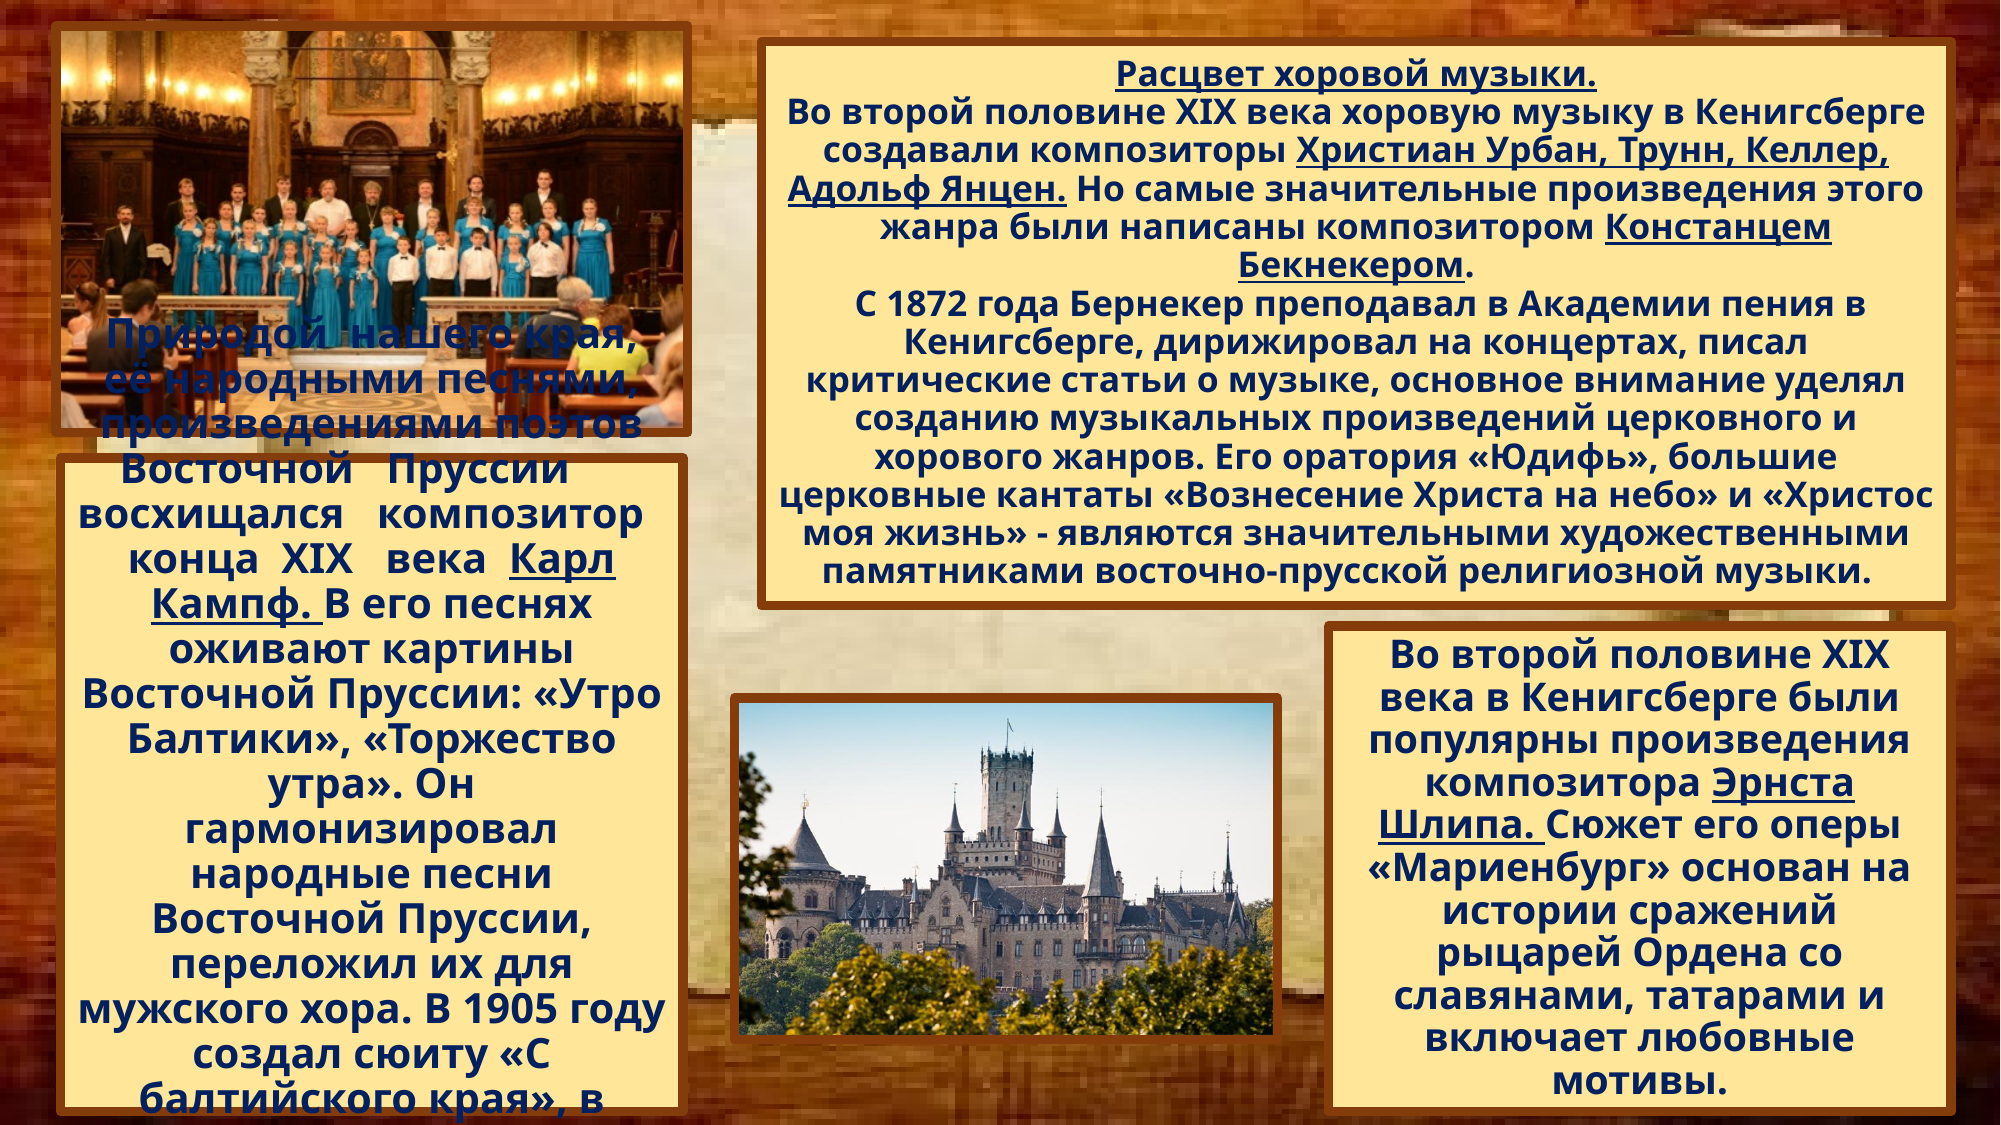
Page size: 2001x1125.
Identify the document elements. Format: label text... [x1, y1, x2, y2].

picture [0, 0, 2001, 1125]
text_box Природой нашего края, её народными песнями, произведениями поэтов Восточной Пруссии восхищался композитор конца XIX века Карл Кампф. В его песнях оживают картины Восточной Пруссии: «Утро Балтики», «Торжество утра». Он гармонизировал народные песни Восточной Пруссии, переложил их для мужского хора. В 1905 году создал сюиту «С балтийского края», в которой отразил своё восхищение Восточной Пруссией. [60, 457, 683, 1112]
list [738, 702, 1273, 1035]
text_box Во второй половине XIX века в Кенигсберге были популярны произведения композитора Эрнста Шлипа. Сюжет его оперы «Мариенбург» основан на истории сражений рыцарей Ордена со славянами, татарами и включает любовные мотивы. [1328, 625, 1951, 1112]
text_box Расцвет хоровой музыки. Во второй половине XIX века хоровую музыку в Кенигсберге создавали композиторы Христиан Урбан, Трунн, Келлер, Адольф Янцен. Но самые значительные произведения этого жанра были написаны композитором Констанцем Бекнекером. С 1872 года Бернекер преподавал в Академии пения в Кенигсберге, дирижировал на концертах, писал критические статьи о музыке, основное внимание уделял созданию музыкальных произведений церковного и хорового жанров. Его оратория «Юдифь», большие церковные кантаты «Вознесение Христа на небо» и «Христос моя жизнь» - являются значительными художественными памятниками восточно-прусской религиозной музыки. [761, 41, 1951, 606]
